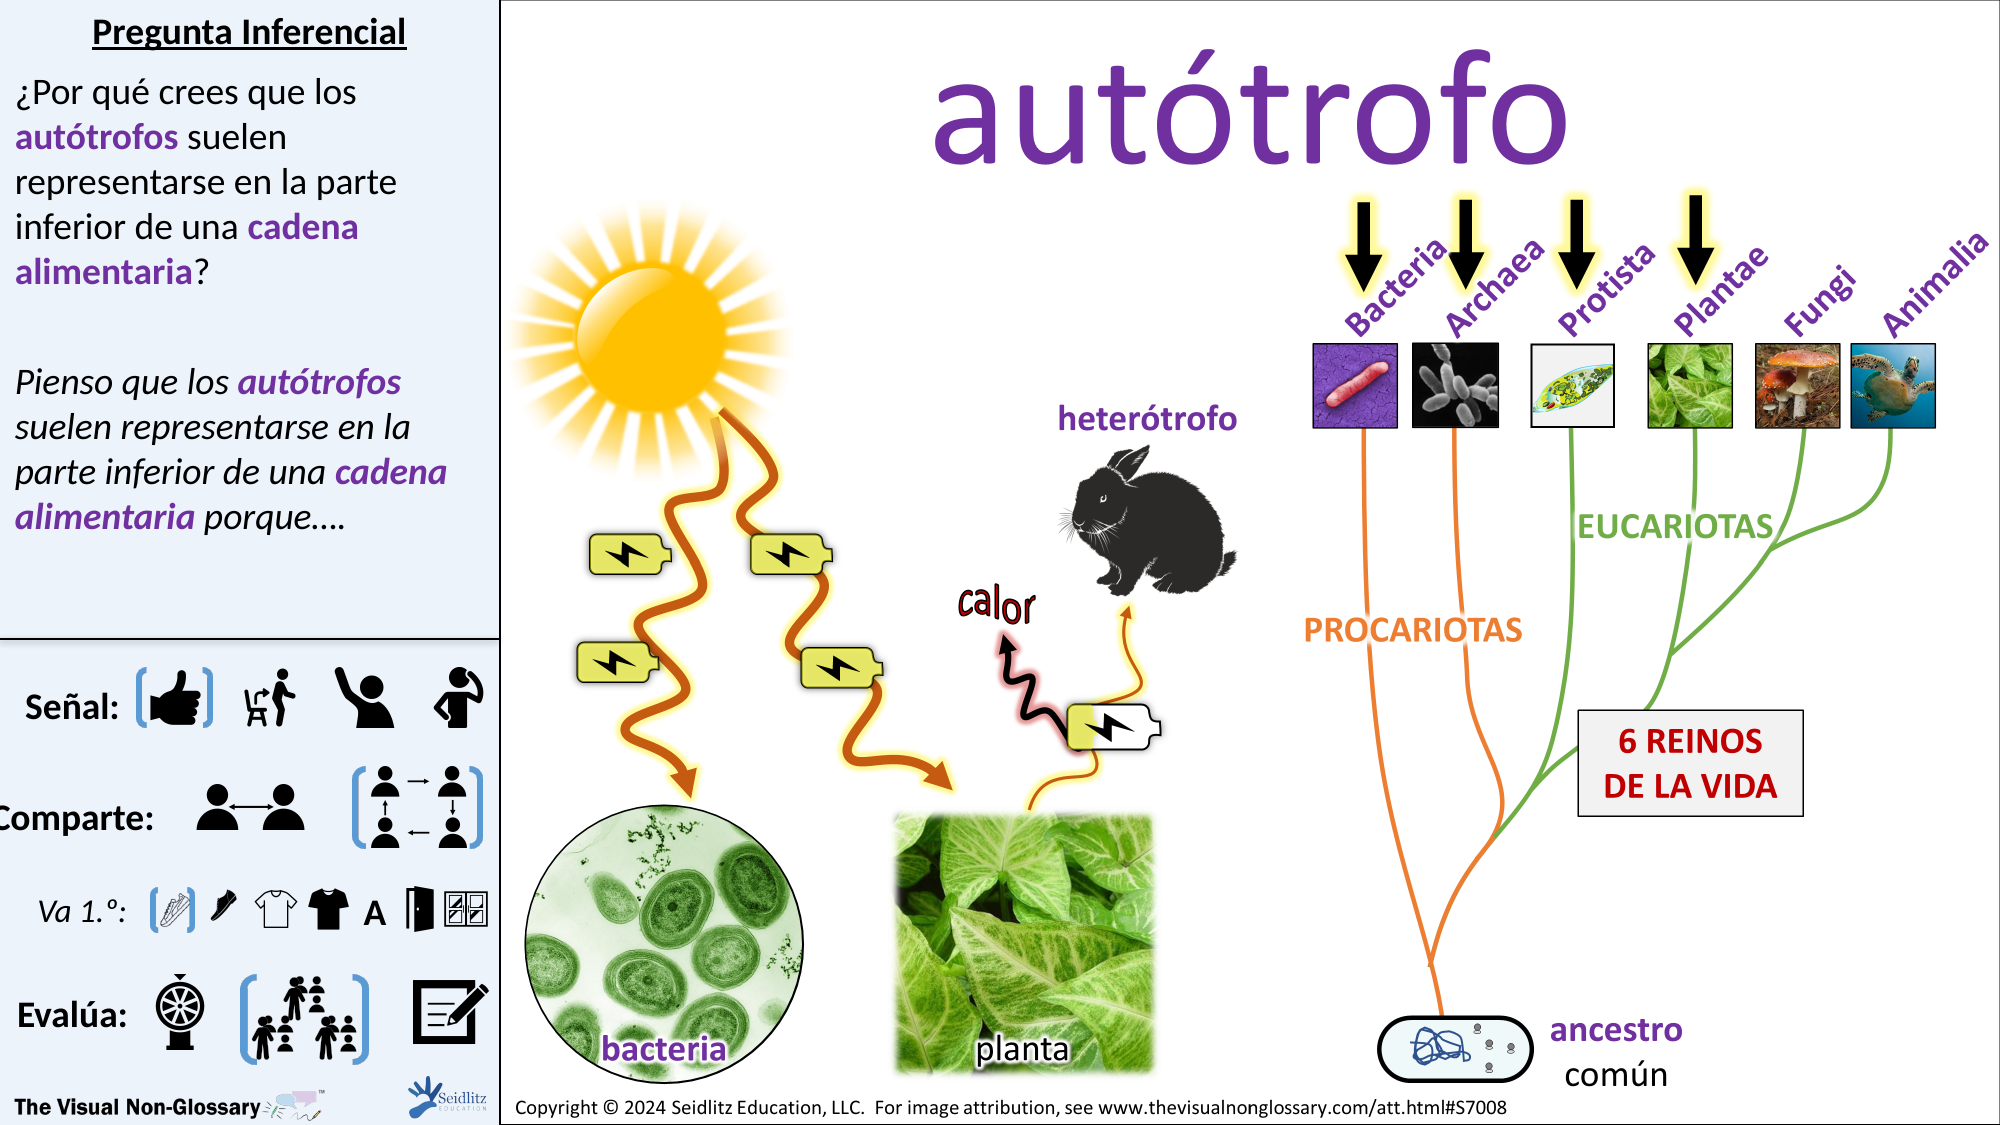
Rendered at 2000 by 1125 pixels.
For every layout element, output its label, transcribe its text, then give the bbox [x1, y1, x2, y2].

picture [136, 667, 214, 728]
text_box Pregunta Inferencial [77, 0, 422, 59]
picture [428, 667, 490, 728]
picture [352, 766, 484, 850]
picture [397, 886, 490, 932]
picture [403, 1073, 495, 1125]
text_box Señal: [10, 674, 135, 735]
picture [149, 886, 196, 934]
picture [413, 974, 490, 1051]
picture [142, 974, 218, 1051]
text_box Evalúa: [2, 982, 137, 1043]
text_box ¿Por qué crees que los autótrofos suelen representarse en la parte inferior de una cadena alimentaria? [0, 59, 494, 300]
picture [194, 784, 307, 830]
picture [239, 667, 301, 728]
text_box Comparte: [0, 785, 170, 846]
picture [239, 974, 370, 1066]
text_box Pienso que los autótrofos suelen representarse en la parte inferior de una cadena alimentaria porque…. [0, 349, 494, 545]
picture [499, 0, 2000, 1125]
text_box Va 1.º: [22, 881, 143, 937]
text_box A [348, 880, 402, 941]
picture [202, 886, 241, 925]
picture [334, 667, 395, 728]
picture [305, 886, 352, 932]
picture [0, 1084, 328, 1125]
picture [253, 886, 299, 932]
